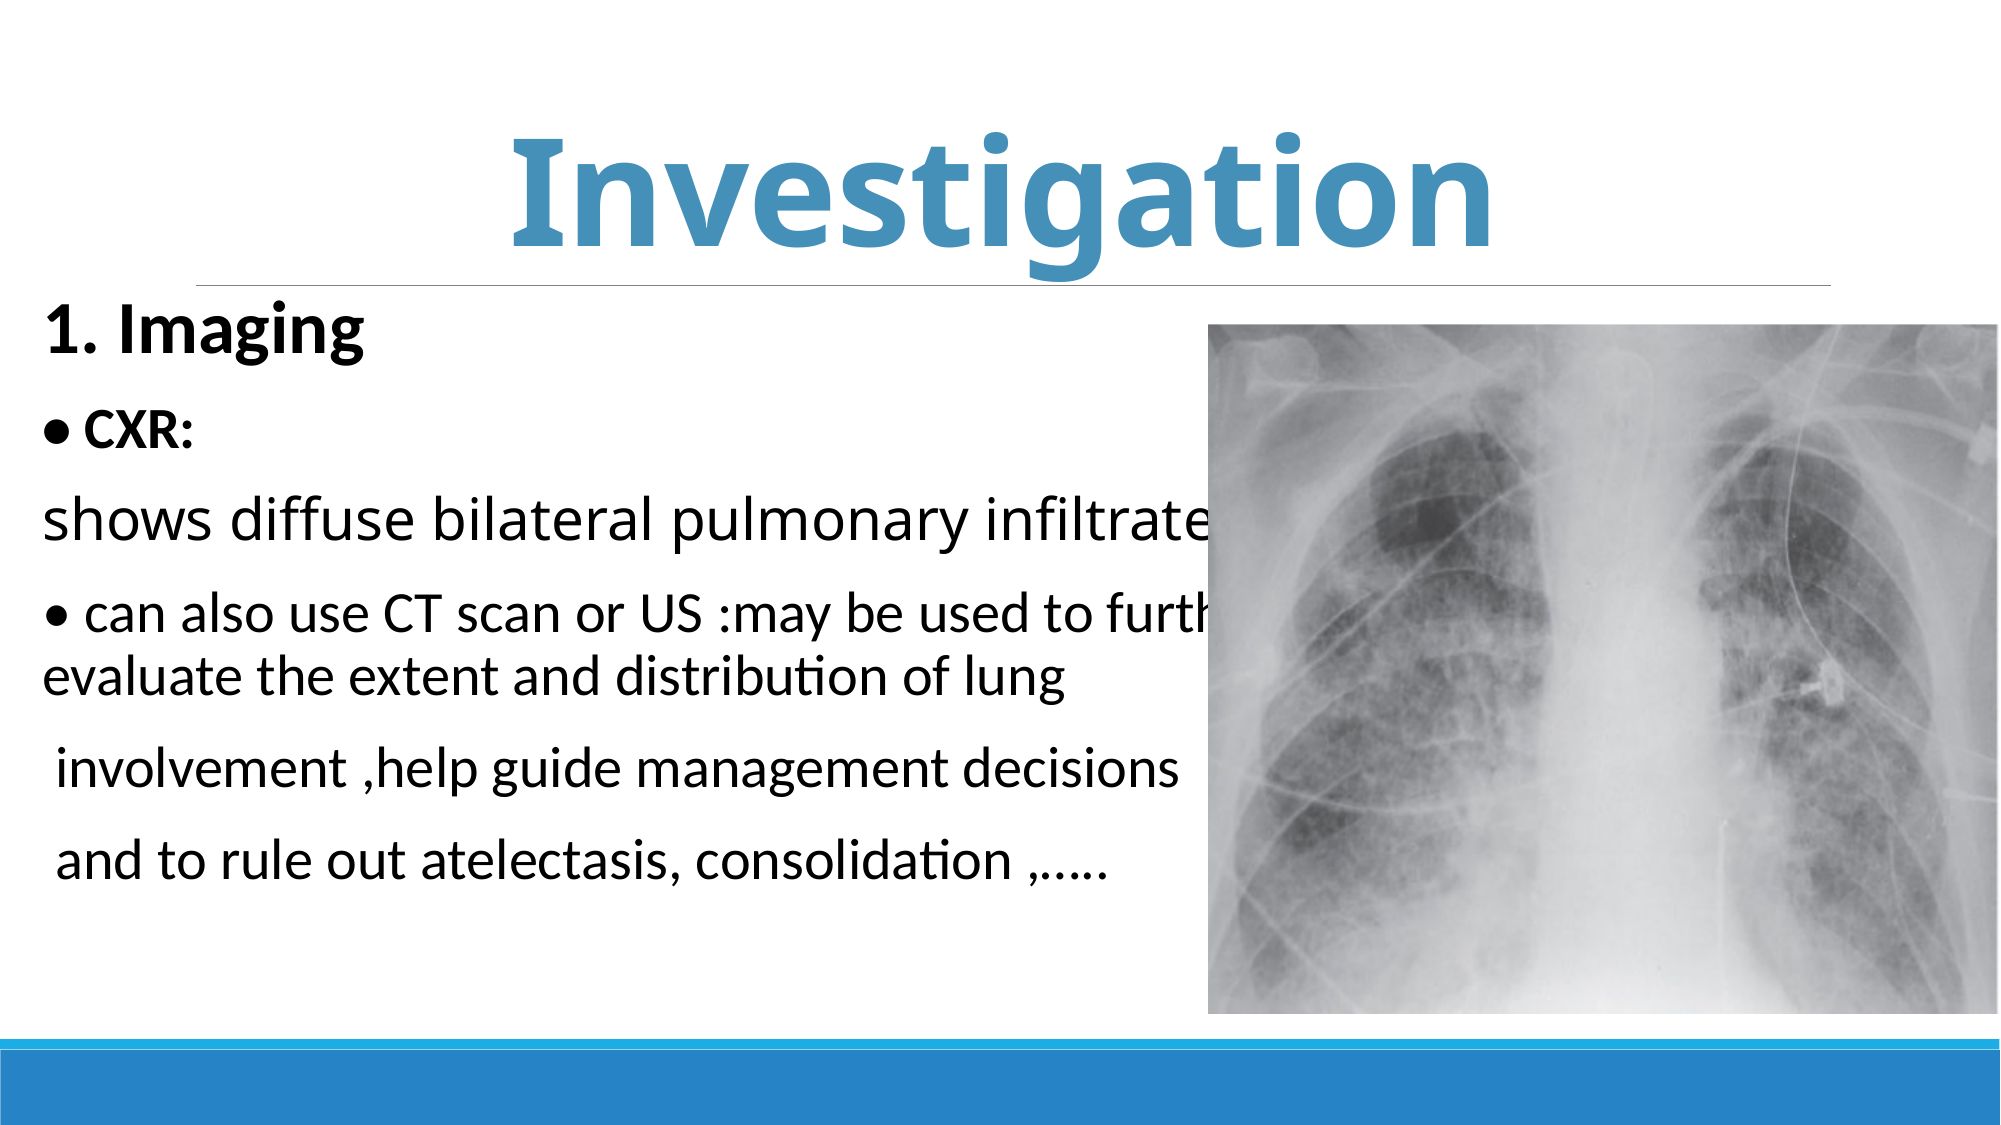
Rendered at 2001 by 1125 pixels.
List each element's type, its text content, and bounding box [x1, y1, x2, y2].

list 1. Imaging • CXR: shows diffuse bilateral pulmonary infiltrates • can also use CT scan or US :may be used to further evaluate the extent and distribution of lung involvement ,help guide management decisions and to rule out atelectasis, consolidation ,….. [42, 280, 1428, 1125]
picture [1207, 323, 2000, 1015]
title Investigation [180, 47, 1830, 285]
